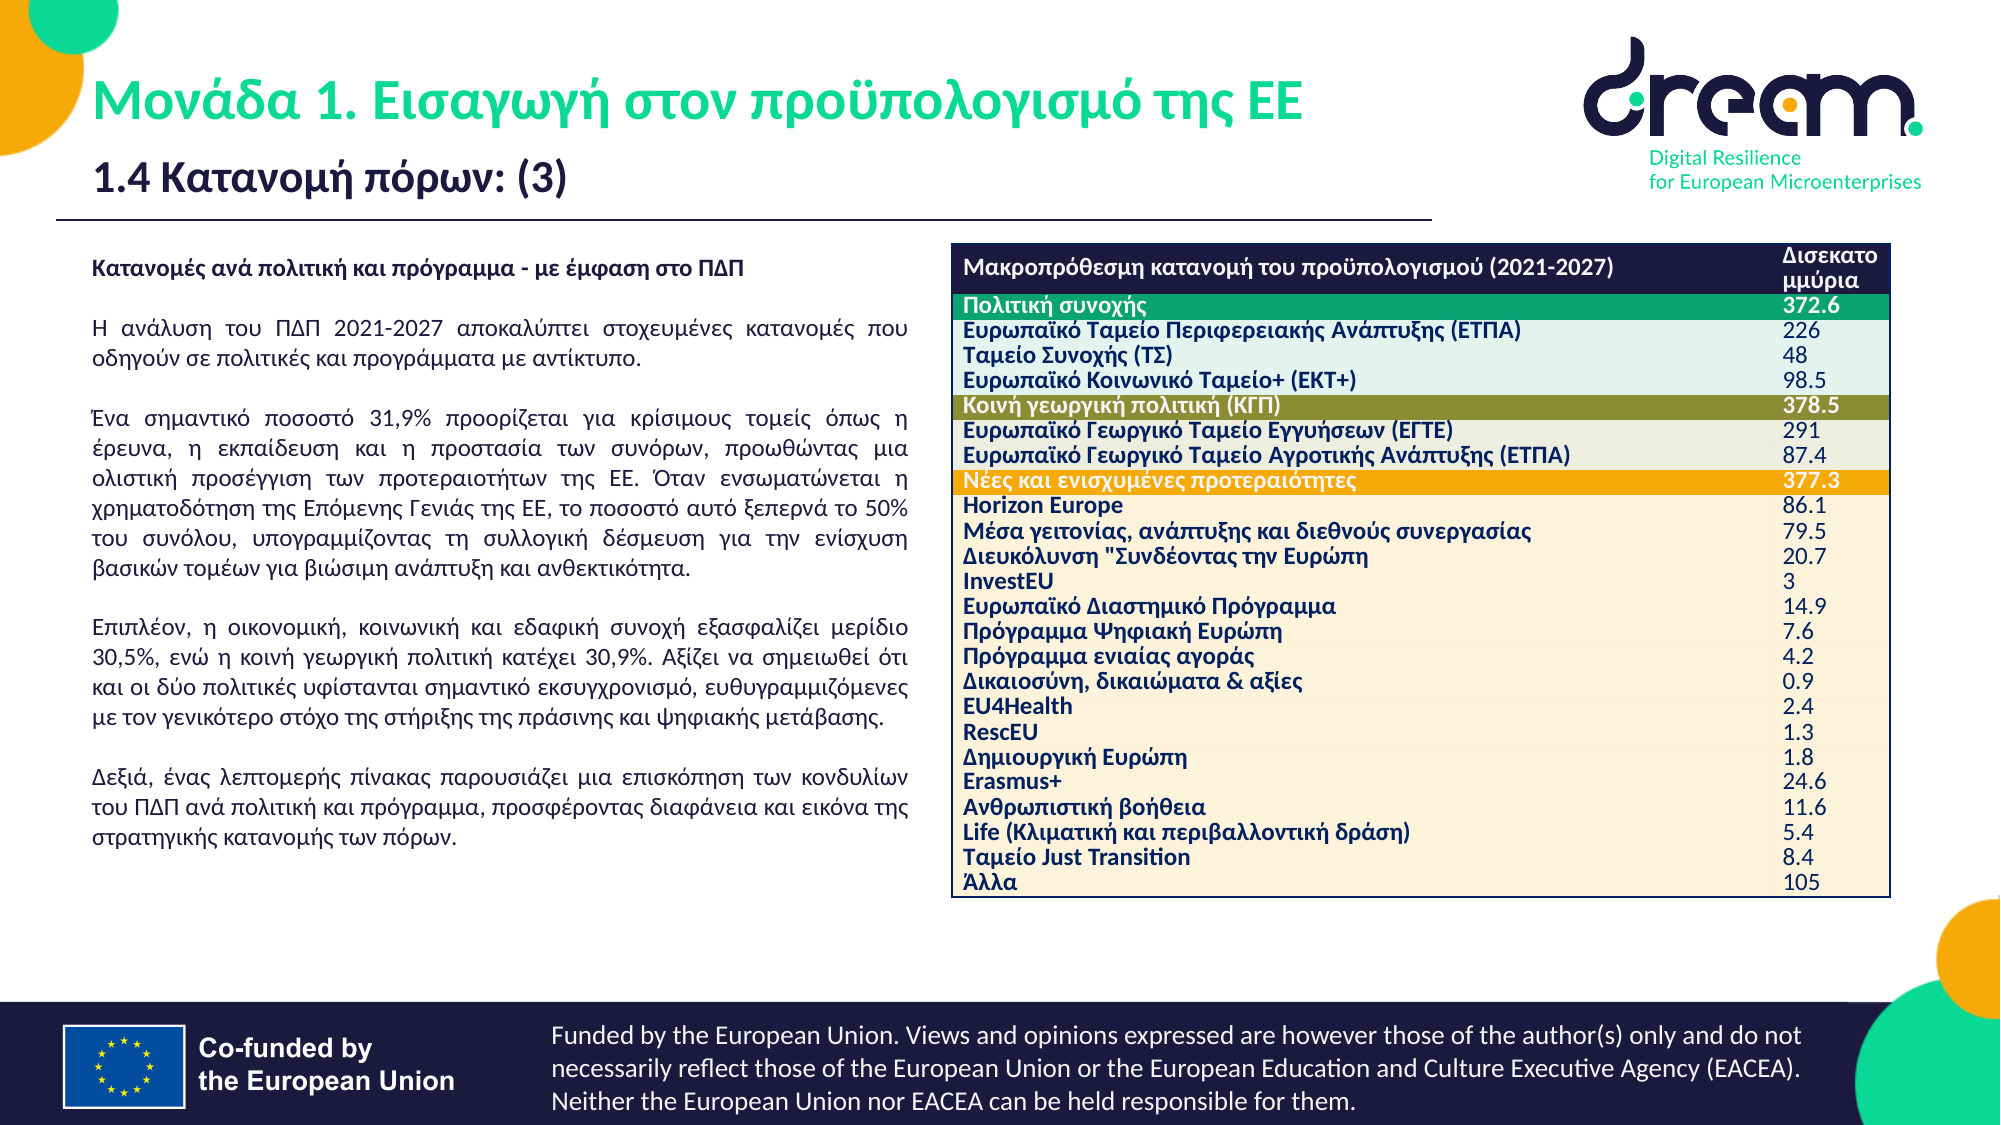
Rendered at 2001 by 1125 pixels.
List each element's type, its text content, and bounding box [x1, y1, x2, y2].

table_cell Νέες και ενισχυμένες προτεραιότητες [953, 470, 1771, 495]
table_cell 2.4 [1771, 696, 1889, 721]
table_cell 105 [1771, 872, 1889, 896]
table_cell 1.8 [1771, 746, 1889, 771]
table_header Δισεκατομμύρια [1771, 245, 1889, 294]
table_cell Ευρωπαϊκό Κοινωνικό Ταμείο+ (ΕΚΤ+) [953, 370, 1771, 395]
text_box Κατανομές ανά πολιτική και πρόγραμμα - με έμφαση στο ΠΔΠ Η ανάλυση του ΠΔΠ 2021-2027 αποκαλύπτει στοχευμένες κατανομές που οδηγούν σε πολιτικές και προγράμματα με αντίκτυπο. Ένα σημαντικό ποσοστό 31,9% προορίζεται για κρίσιμους τομείς όπως η έρευνα, η εκπαίδευση και η προστασία των συνόρων, προωθώντας μια ολιστική προσέγγιση των προτεραιοτήτων της ΕΕ. Όταν ενσωματώνεται η χρηματοδότηση της Επόμενης Γενιάς της ΕΕ, το ποσοστό αυτό ξεπερνά το 50% του συνόλου, υπογραμμίζοντας τη συλλογική δέσμευση για την ενίσχυση βασικών τομέων για βιώσιμη ανάπτυξη και ανθεκτικότητα. Επιπλέον, η οικονομική, κοινωνική και εδαφική συνοχή εξασφαλίζει μερίδιο 30,5%, ενώ η κοινή γεωργική πολιτική κατέχει 30,9%. Αξίζει να σημειωθεί ότι και οι δύο πολιτικές υφίστανται σημαντικό εκσυγχρονισμό, ευθυγραμμιζόμενες με τον γενικότερο στόχο της στήριξης της πράσινης και ψηφιακής μετάβασης. Δεξιά, ένας λεπτομερής πίνακας παρουσιάζει μια επισκόπηση των κονδυλίων του ΠΔΠ ανά πολιτική και πρόγραμμα, προσφέροντας διαφάνεια και εικόνα της στρατηγικής κατανομής των πόρων. [77, 244, 925, 858]
table_cell Διευκόλυνση "Συνδέοντας την Ευρώπη [953, 545, 1771, 571]
table_cell RescEU [953, 721, 1771, 746]
table_cell EU4Health [953, 696, 1771, 721]
table_cell 20.7 [1771, 545, 1889, 571]
table_cell Ευρωπαϊκό Διαστημικό Πρόγραμμα [953, 596, 1771, 621]
table_cell 0.9 [1771, 671, 1889, 696]
picture [0, 0, 155, 175]
table_cell 8.4 [1771, 847, 1889, 872]
table_cell Ευρωπαϊκό Γεωργικό Ταμείο Αγροτικής Ανάπτυξης (ΕΤΠΑ) [953, 445, 1771, 470]
table_cell Ανθρωπιστική βοήθεια [953, 796, 1771, 822]
table_cell 372.6 [1771, 294, 1889, 320]
table_cell 11.6 [1771, 796, 1889, 822]
picture [56, 1022, 480, 1112]
table_cell Ταμείο Συνοχής (ΤΣ) [953, 345, 1771, 370]
table_cell InvestEU [953, 571, 1771, 596]
table_cell 5.4 [1771, 822, 1889, 847]
table_cell 14.9 [1771, 596, 1889, 621]
table_cell 98.5 [1771, 370, 1889, 395]
table_cell 3 [1771, 571, 1889, 596]
table_header Μακροπρόθεσμη κατανομή του προϋπολογισμού (2021-2027) [953, 245, 1771, 294]
table_cell 4.2 [1771, 646, 1889, 671]
table_cell Horizon Europe [953, 495, 1771, 520]
table_cell 377.3 [1771, 470, 1889, 495]
table_cell 378.5 [1771, 395, 1889, 420]
table_cell Πρόγραμμα Ψηφιακή Ευρώπη [953, 621, 1771, 646]
table_cell 86.1 [1771, 495, 1889, 520]
table_cell Πρόγραμμα ενιαίας αγοράς [953, 646, 1771, 671]
table_cell Δικαιοσύνη, δικαιώματα & αξίες [953, 671, 1771, 696]
table_cell 226 [1771, 320, 1889, 345]
picture [1583, 28, 1923, 200]
table_cell 79.5 [1771, 520, 1889, 545]
table_cell Ευρωπαϊκό Γεωργικό Ταμείο Εγγυήσεων (ΕΓΤΕ) [953, 420, 1771, 445]
table_cell 24.6 [1771, 771, 1889, 796]
table_cell Κοινή γεωργική πολιτική (ΚΓΠ) [953, 395, 1771, 420]
table_cell 291 [1771, 420, 1889, 445]
table_cell Πολιτική συνοχής [953, 294, 1771, 320]
table_cell Ταμείο Just Transition [953, 847, 1771, 872]
table_cell Life (Κλιματική και περιβαλλοντική δράση) [953, 822, 1771, 847]
table_cell 87.4 [1771, 445, 1889, 470]
table_cell Erasmus+ [953, 771, 1771, 796]
table_cell Ευρωπαϊκό Ταμείο Περιφερειακής Ανάπτυξης (ΕΤΠΑ) [953, 320, 1771, 345]
table_cell Άλλα [953, 872, 1771, 896]
table_cell Δημιουργική Ευρώπη [953, 746, 1771, 771]
list Μονάδα 1. Εισαγωγή στον προϋπολογισμό της ΕΕ 1.4 Κατανομή πόρων: (3) [77, 74, 1575, 210]
table_cell 1.3 [1771, 721, 1889, 746]
table_cell 7.6 [1771, 621, 1889, 646]
picture [1847, 895, 2000, 1125]
table_cell Μέσα γειτονίας, ανάπτυξης και διεθνούς συνεργασίας [953, 520, 1771, 545]
table_cell 48 [1771, 345, 1889, 370]
